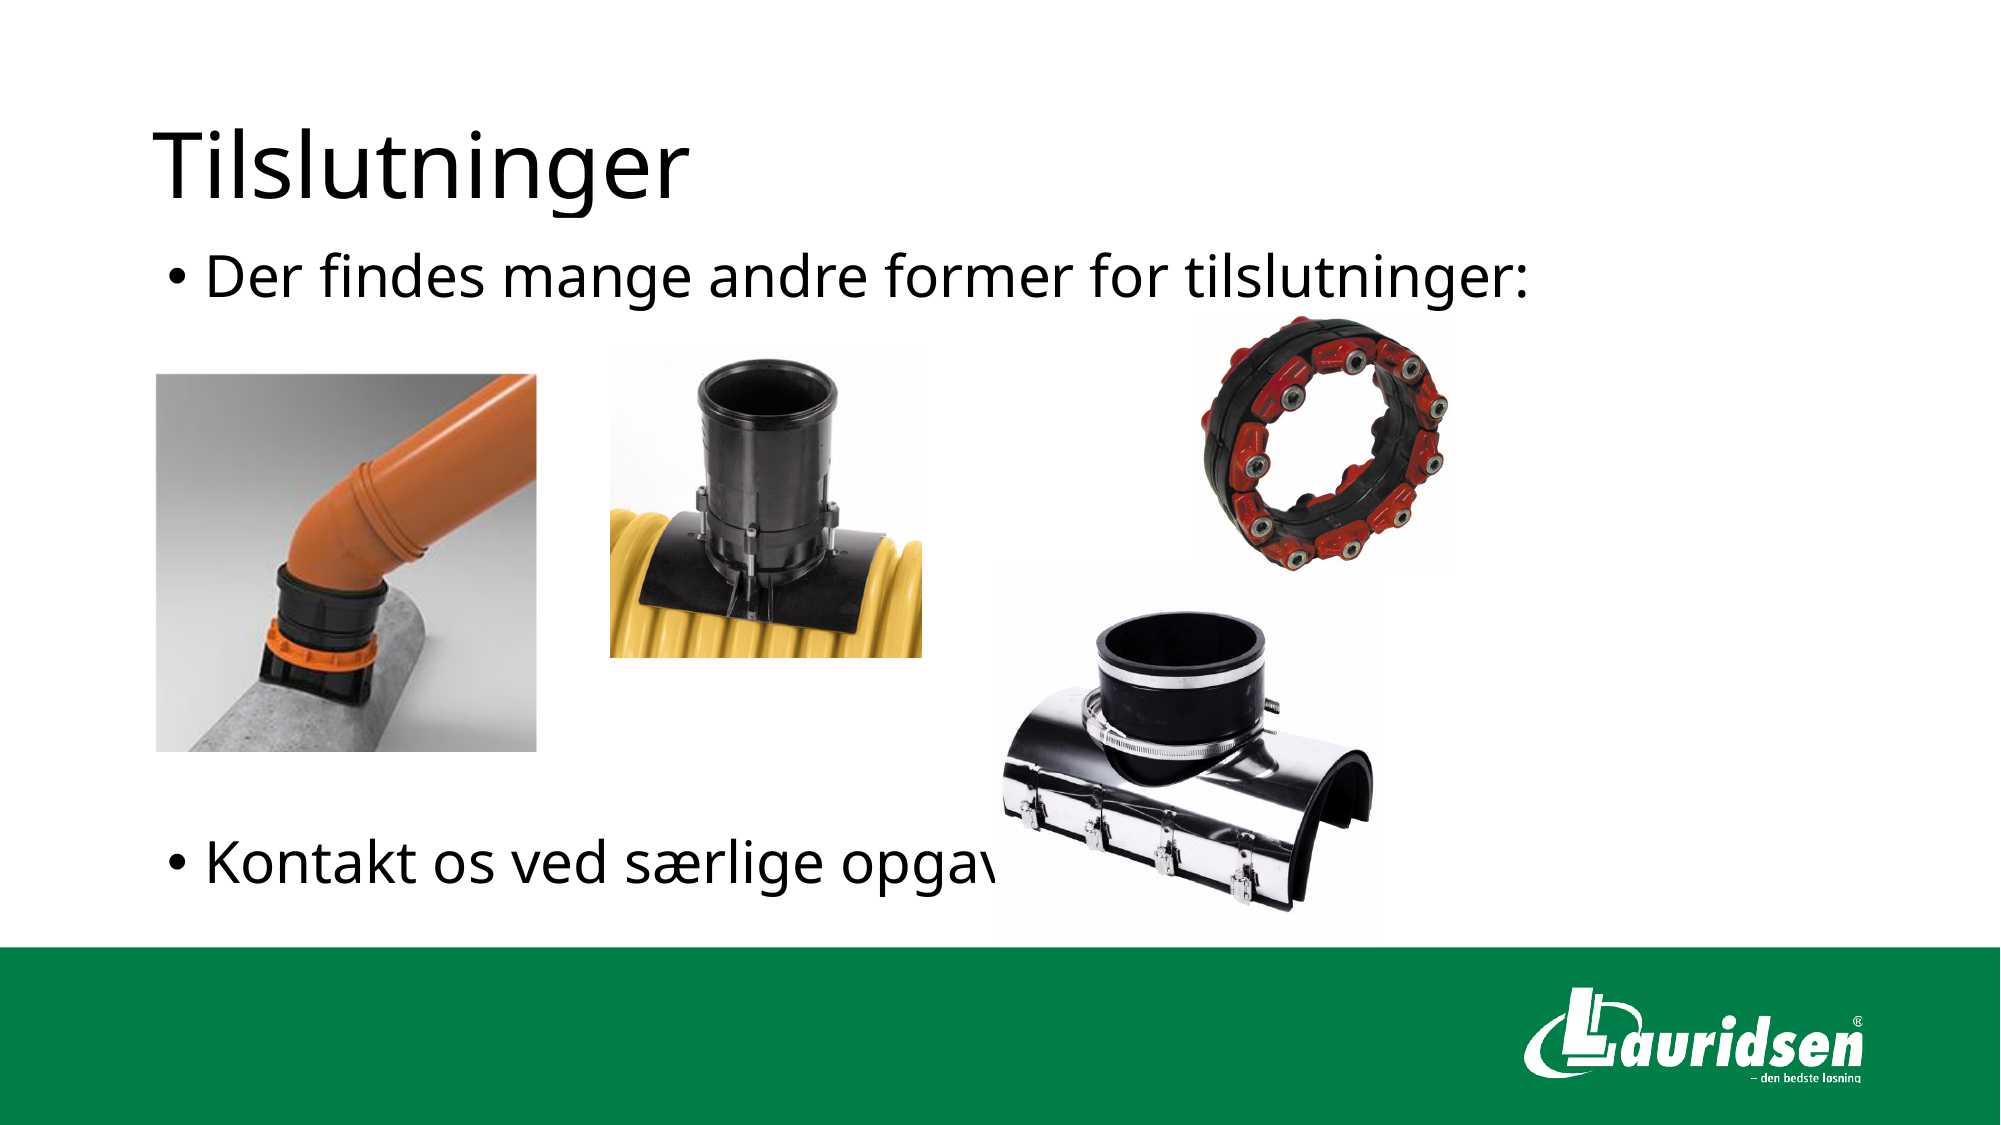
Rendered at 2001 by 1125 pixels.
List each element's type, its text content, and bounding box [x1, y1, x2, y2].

picture [155, 373, 538, 752]
list Der findes mange andre former for tilslutninger: Kontakt os ved særlige opgaver [137, 217, 1617, 929]
picture [995, 313, 1453, 945]
title Tilslutninger [137, 59, 1863, 278]
picture [610, 346, 922, 658]
